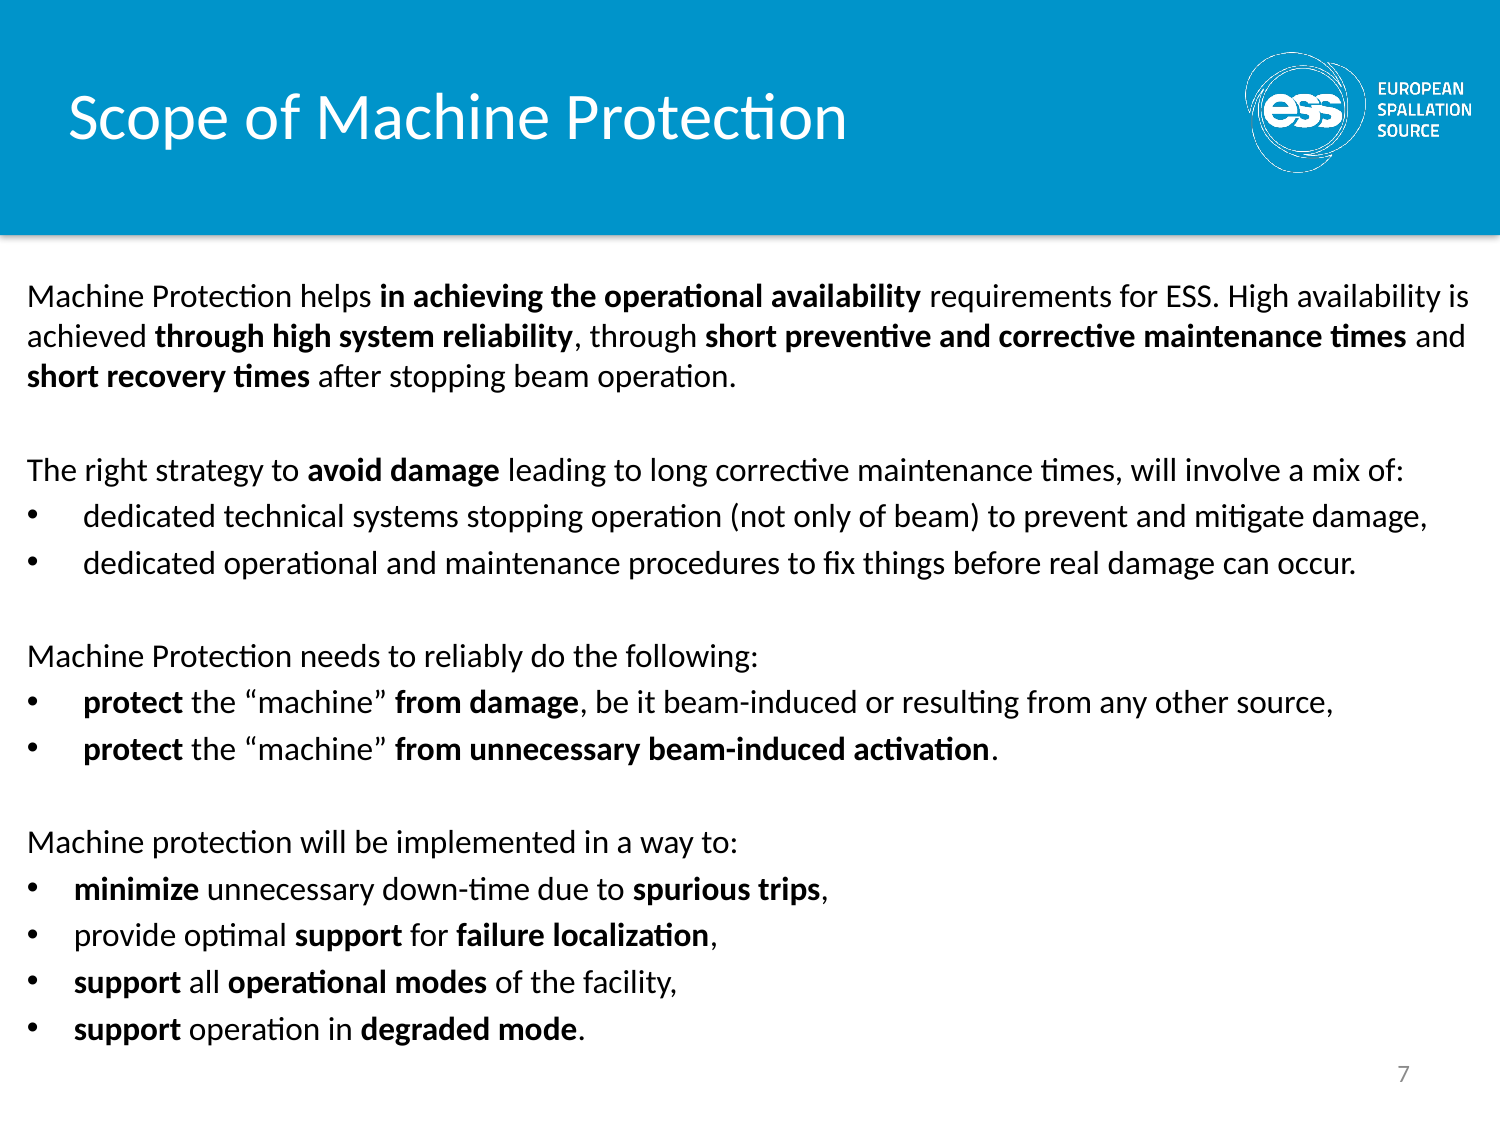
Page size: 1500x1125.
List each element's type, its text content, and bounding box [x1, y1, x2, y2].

picture [1422, 125, 1428, 134]
picture [1379, 83, 1385, 94]
picture [1418, 104, 1423, 115]
picture [1423, 83, 1430, 94]
picture [1443, 86, 1450, 93]
picture [1389, 104, 1393, 115]
picture [1454, 83, 1458, 94]
picture [1409, 104, 1415, 115]
list Machine Protection helps in achieving the operational availability requirements for ESS. High availability is achieved through high system reliability, through short preventive and corrective maintenance times and short recovery times after stopping beam operation. The right strategy to avoid damage leading to long corrective maintenance times, will involve a mix of: dedicated technical systems stopping operation (not only of beam) to prevent and mitigate damage, dedicated operational and maintenance procedures to fix things before real damage can occur. Machine Protection needs to reliably do the following: protect the “machine” from damage, be it beam-induced or resulting from any other source, protect the “machine” from unnecessary beam-induced activation. Machine protection will be implemented in a way to: minimize unnecessary down-time due to spurious trips, provide optimal support for failure localization, support all operational modes of the facility, support operation in degraded mode. [11, 267, 1495, 1071]
picture [1432, 125, 1438, 136]
picture [1436, 104, 1444, 115]
picture [1264, 94, 1342, 127]
title Scope of Machine Protection [53, 19, 1225, 207]
picture [1400, 83, 1407, 94]
picture [1398, 109, 1406, 115]
slide_number 7 [1074, 1042, 1425, 1103]
